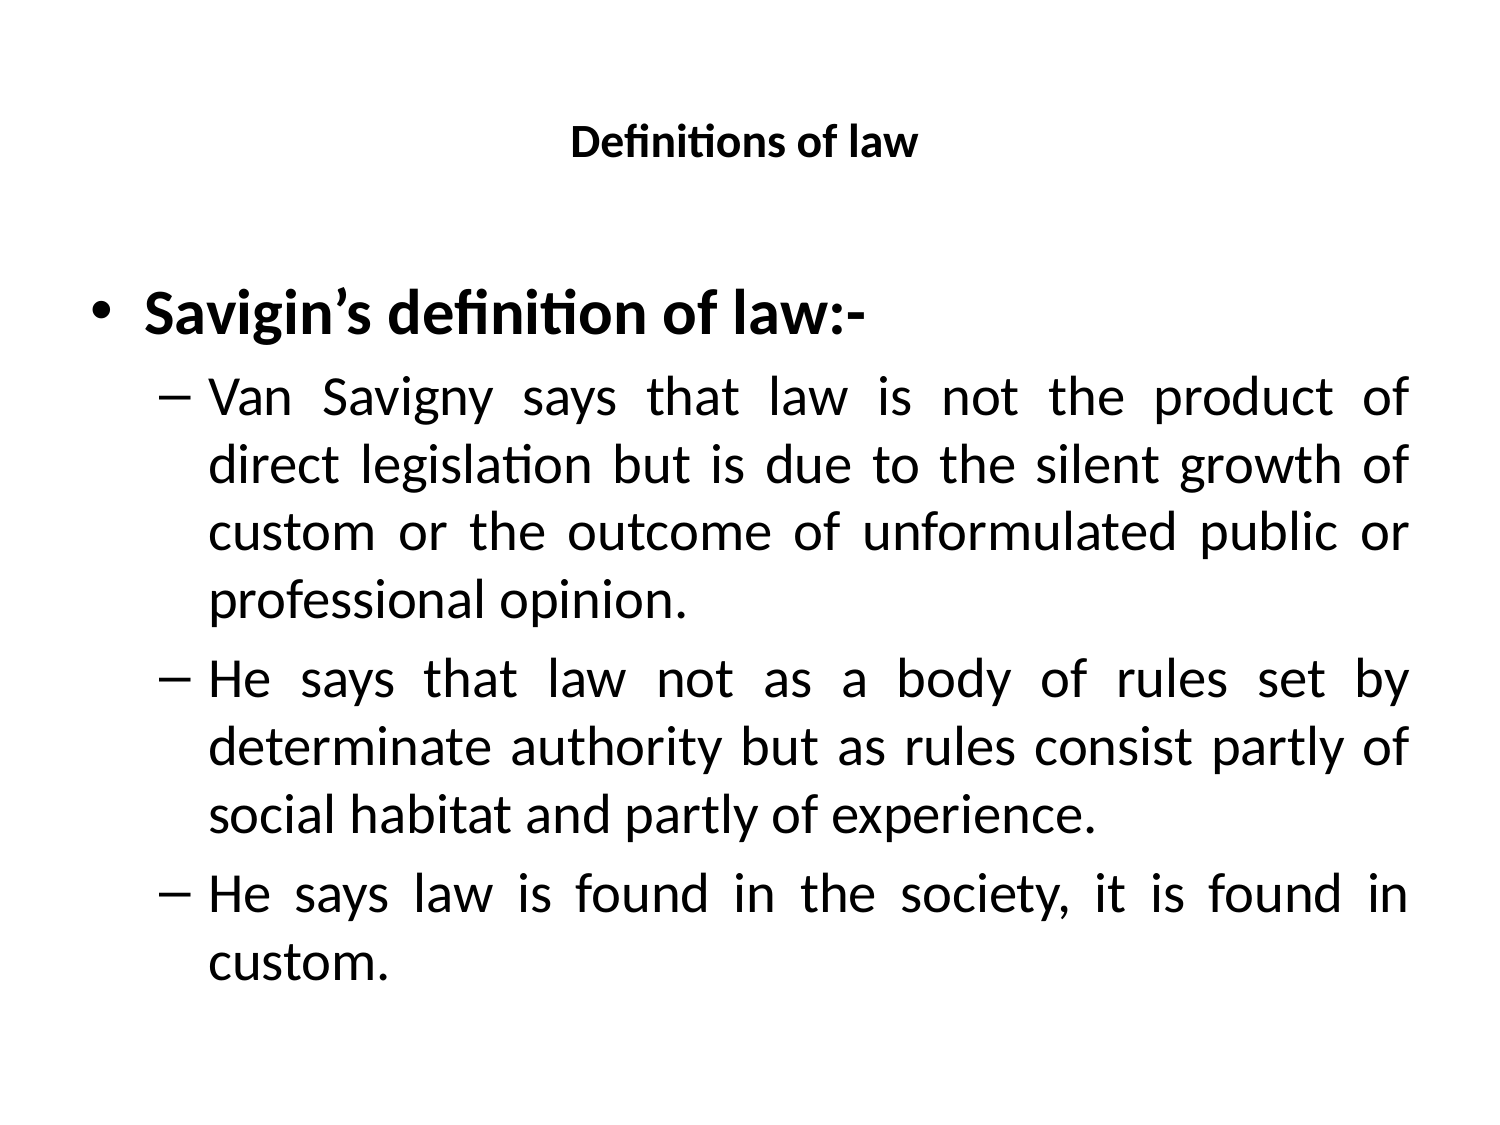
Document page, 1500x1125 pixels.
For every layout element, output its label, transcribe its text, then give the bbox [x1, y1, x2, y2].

list Savigin’s definition of law:- Van Savigny says that law is not the product of direct legislation but is due to the silent growth of custom or the outcome of unformulated public or professional opinion. He says that law not as a body of rules set by determinate authority but as rules consist partly of social habitat and partly of experience. He says law is found in the society, it is found in custom. [75, 262, 1425, 1005]
title Definitions of law [75, 45, 1425, 233]
